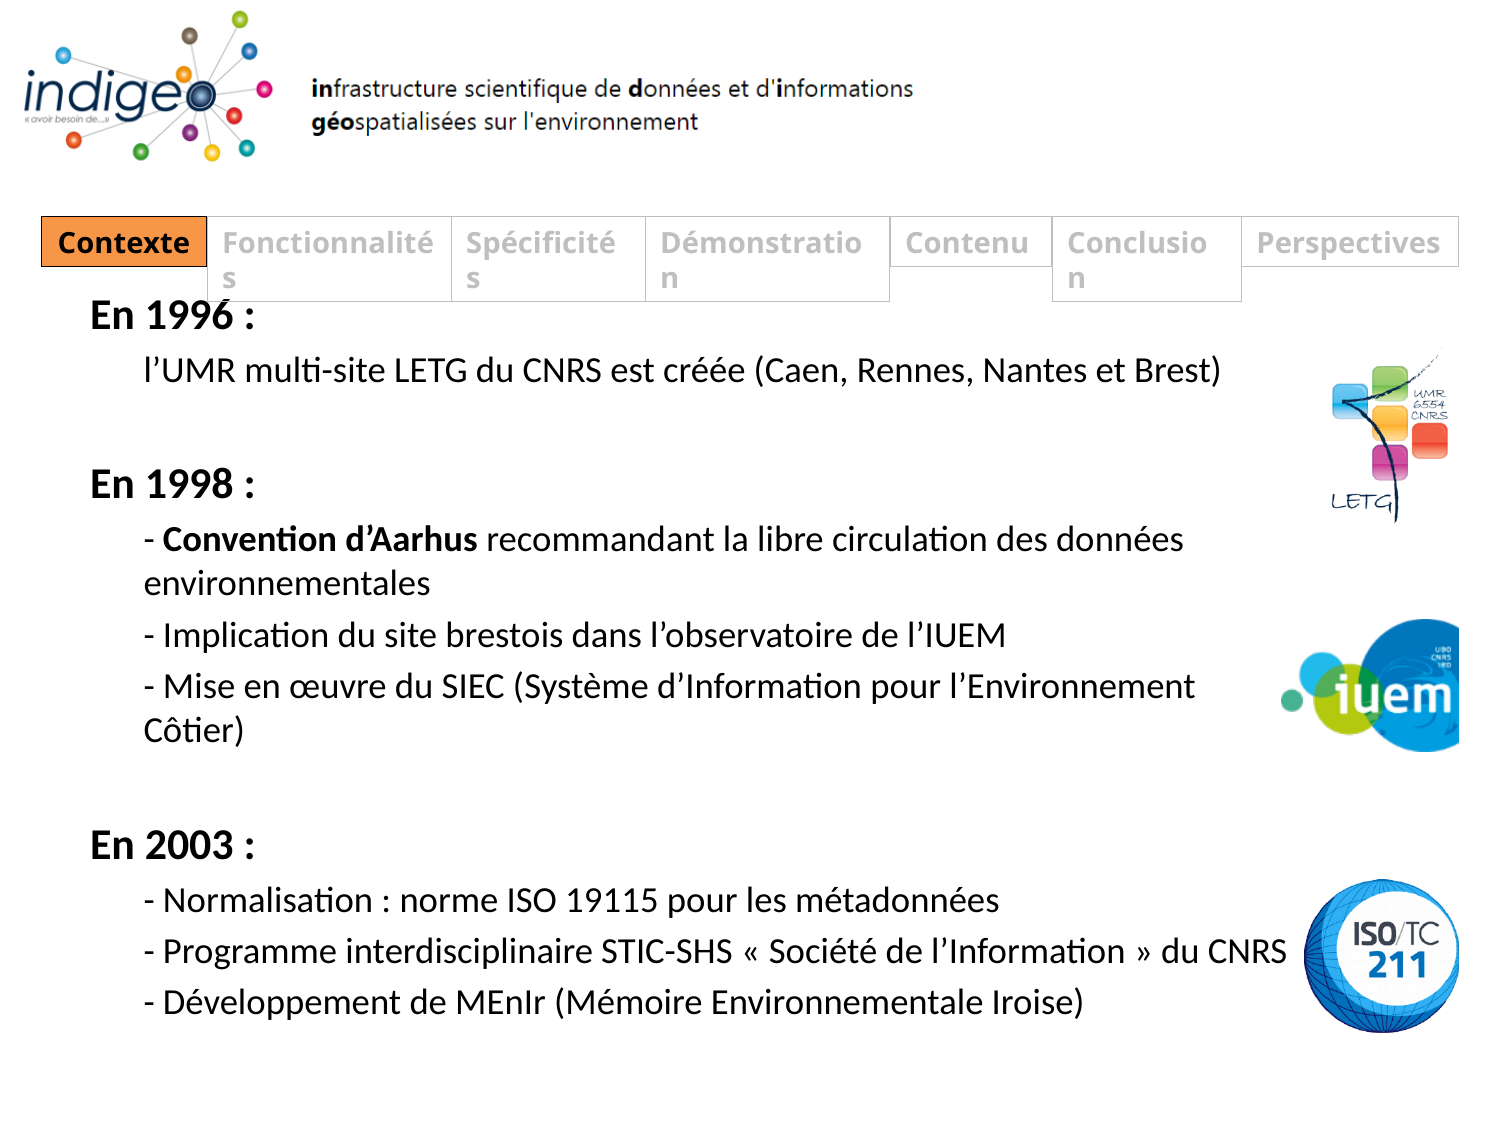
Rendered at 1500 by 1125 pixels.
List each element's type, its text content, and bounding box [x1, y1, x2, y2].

picture [14, 0, 924, 172]
text_box Contenu [890, 216, 1052, 267]
text_box Contexte [41, 216, 207, 267]
text_box Conclusion [1052, 216, 1242, 302]
list En 1996 : l’UMR multi-site LETG du CNRS est créée (Caen, Rennes, Nantes et Brest) En 1998 : - Convention d’Aarhus recommandant la libre circulation des données environnementales - Implication du site brestois dans l’observatoire de l’IUEM - Mise en œuvre du SIEC (Système d’Information pour l’Environnement Côtier) En 2003 : - Normalisation : norme ISO 19115 pour les métadonnées - Programme interdisciplinaire STIC-SHS « Société de l’Information » du CNRS - Développement de MEnIr (Mémoire Environnementale Iroise) [75, 278, 1306, 1071]
text_box Démonstration [645, 216, 890, 302]
text_box Perspectives [1241, 216, 1459, 267]
picture [1281, 618, 1459, 752]
picture [1304, 878, 1459, 1034]
picture [1328, 340, 1450, 528]
text_box Spécificités [452, 216, 645, 302]
text_box Fonctionnalités [207, 216, 452, 302]
picture [1432, 743, 1459, 752]
